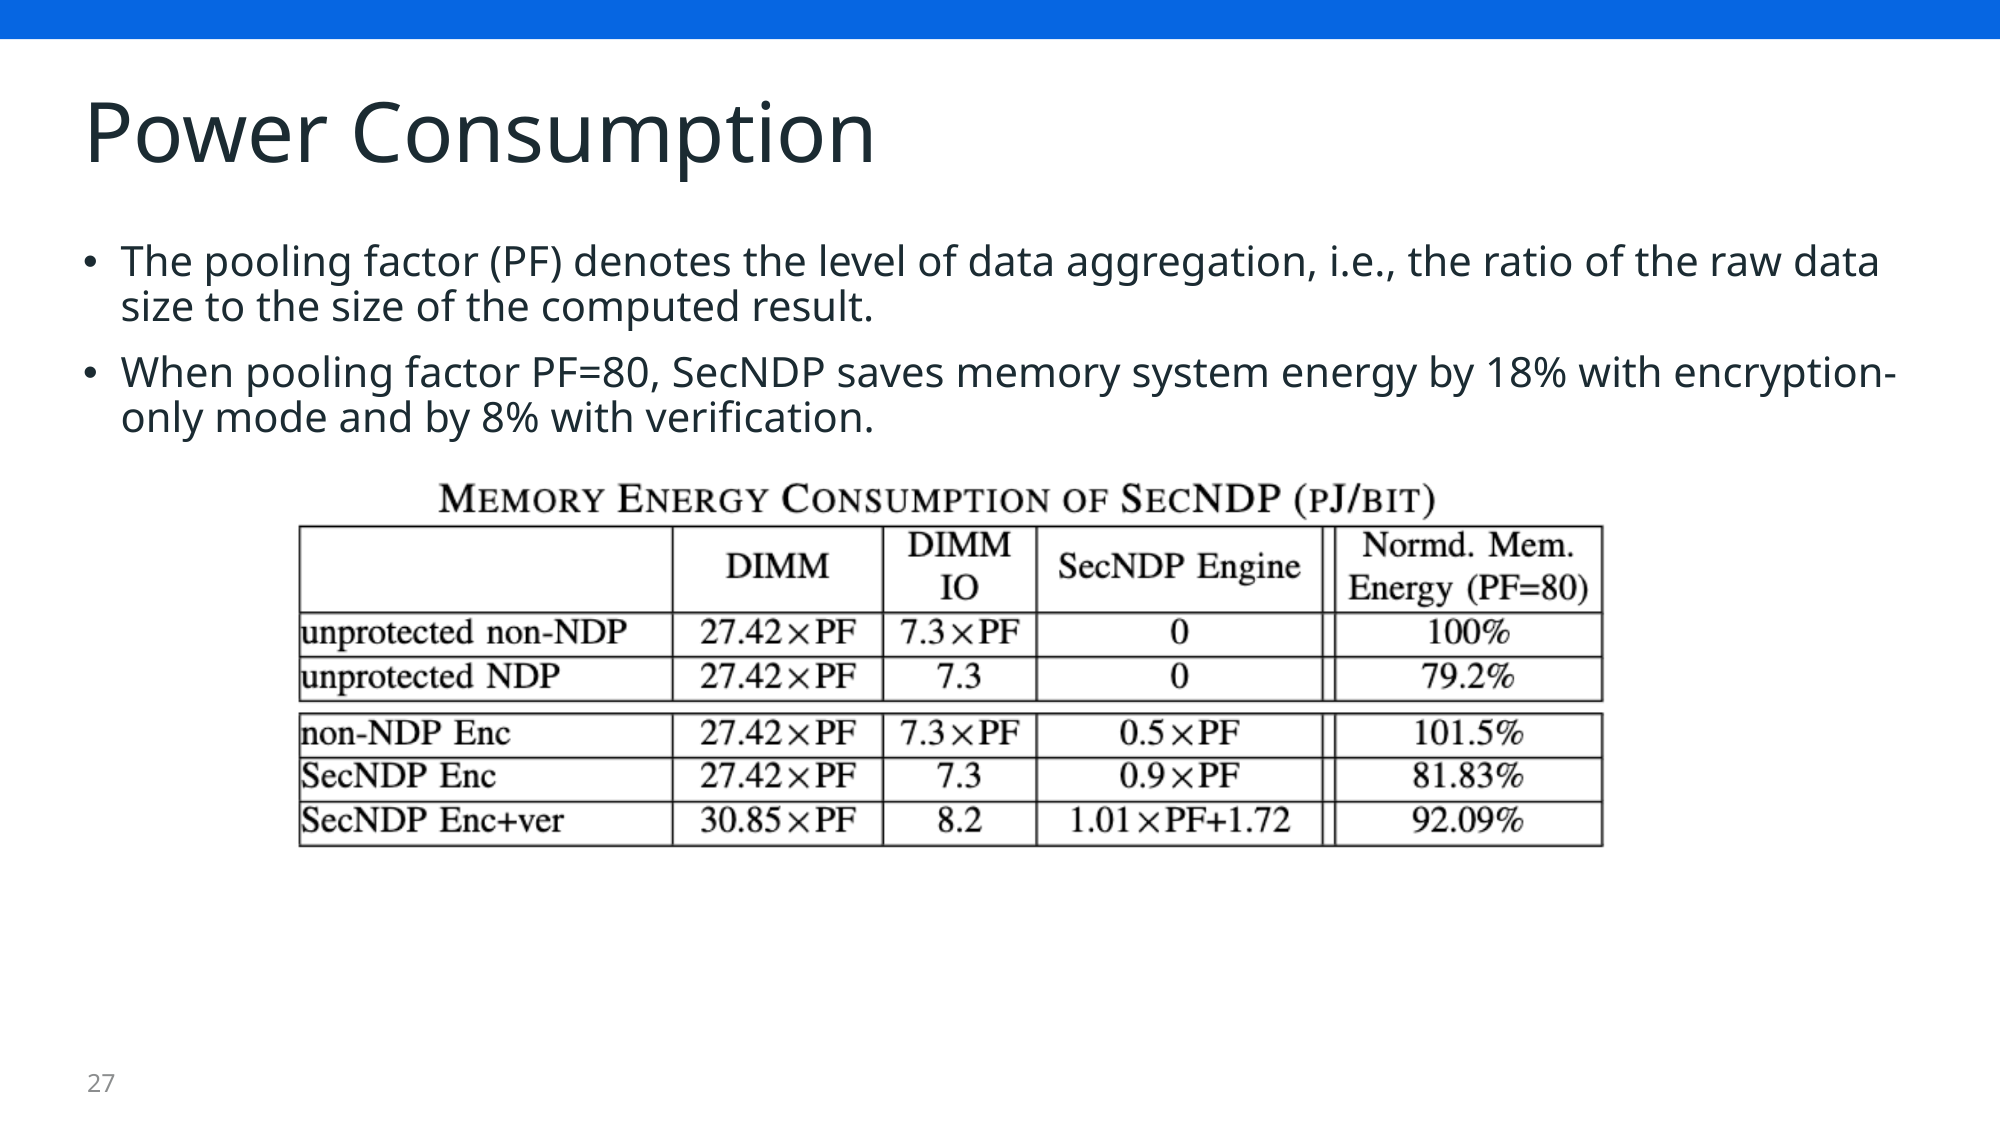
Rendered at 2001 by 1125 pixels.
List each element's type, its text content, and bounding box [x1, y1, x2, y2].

slide_number 27 [68, 1064, 131, 1105]
text_box [0, 0, 2000, 40]
picture [267, 467, 1615, 859]
title Power Consumption [68, 59, 1925, 212]
list The pooling factor (PF) denotes the level of data aggregation, i.e., the ratio of the raw data size to the size of the computed result. When pooling factor PF=80, SecNDP saves memory system energy by 18% with encryption-only mode and by 8% with verification. [68, 233, 1925, 1044]
